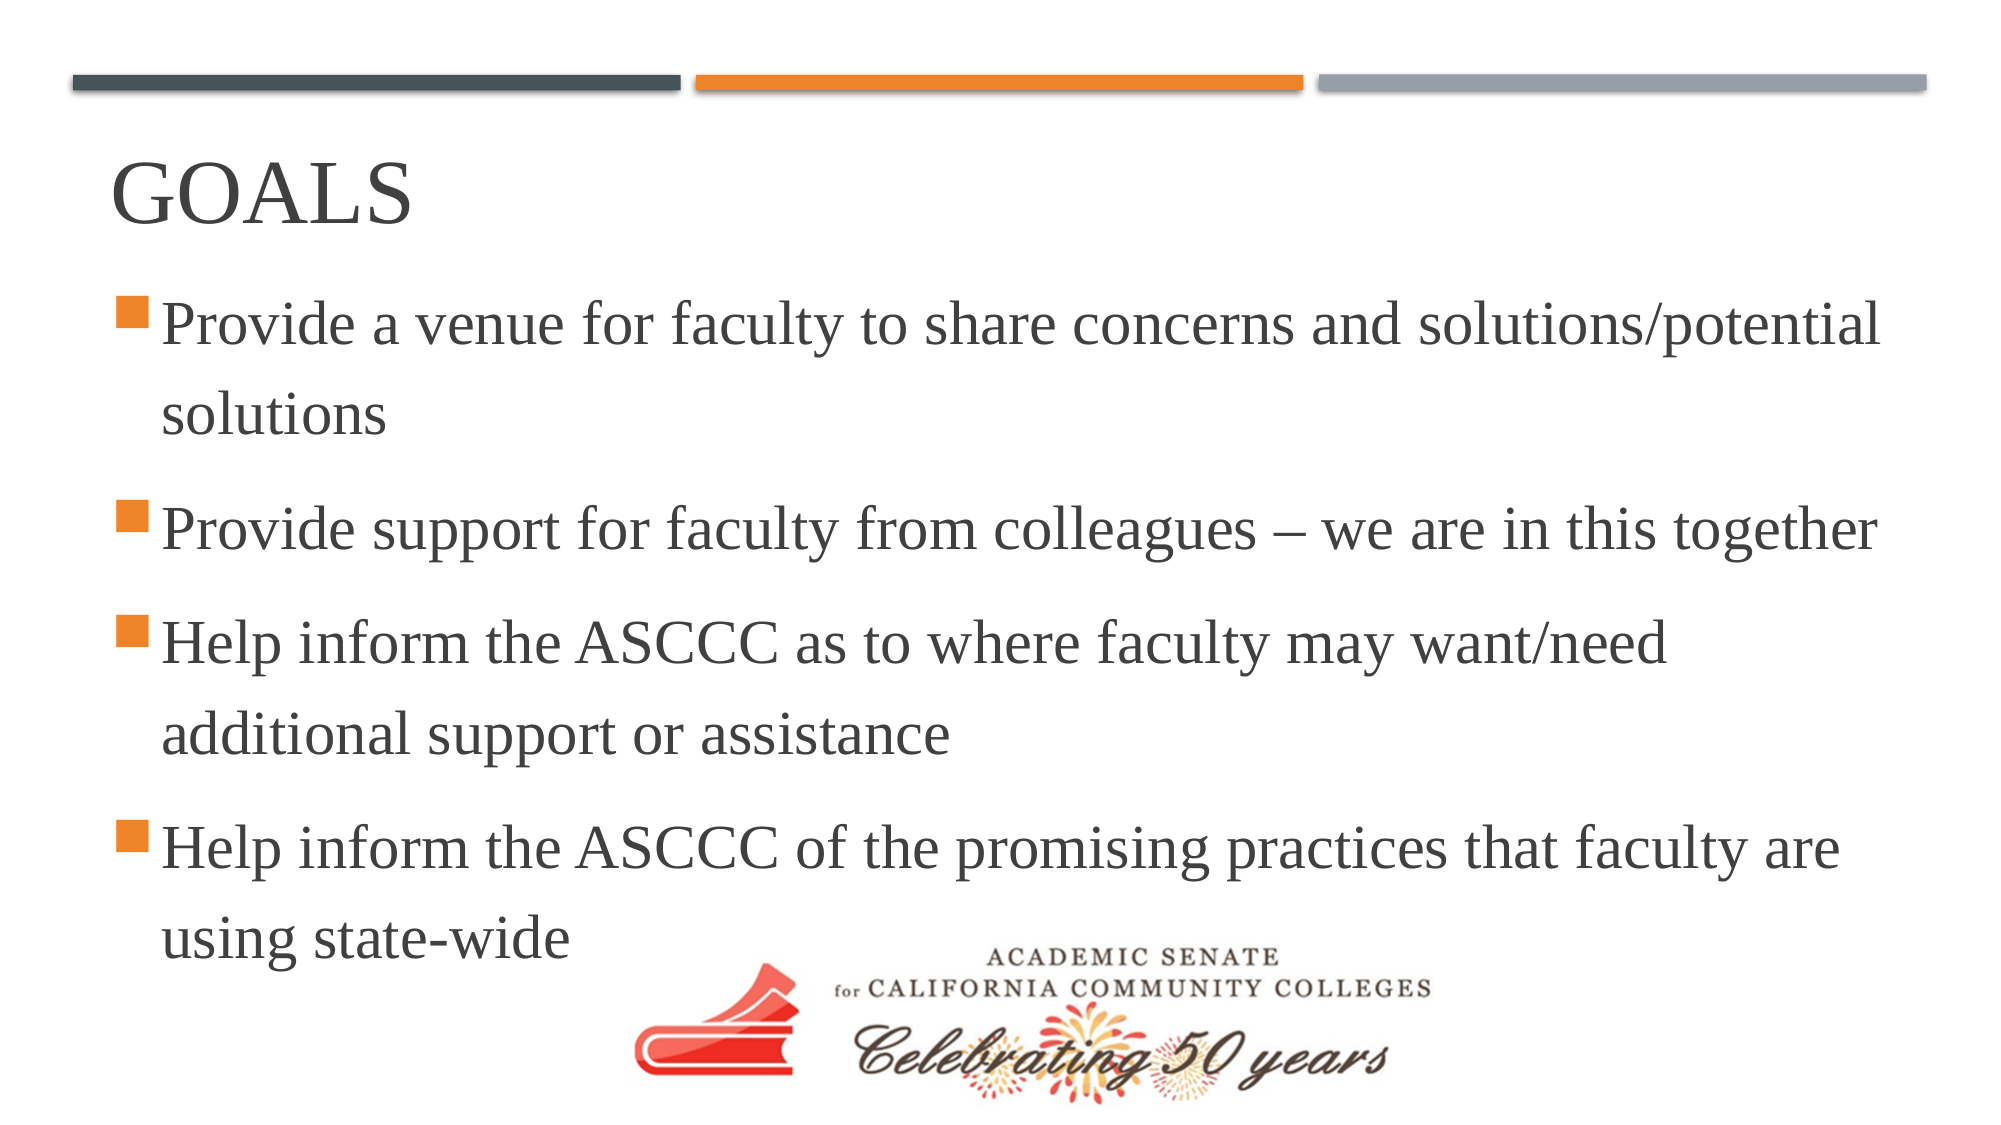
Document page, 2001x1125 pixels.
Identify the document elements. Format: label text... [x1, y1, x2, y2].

title Goals [95, 115, 1905, 241]
list Provide a venue for faculty to share concerns and solutions/potential solutions Provide support for faculty from colleagues – we are in this together Help inform the ASCCC as to where faculty may want/need additional support or assistance Help inform the ASCCC of the promising practices that faculty are using state-wide [95, 241, 1905, 1057]
picture [628, 912, 1505, 1107]
